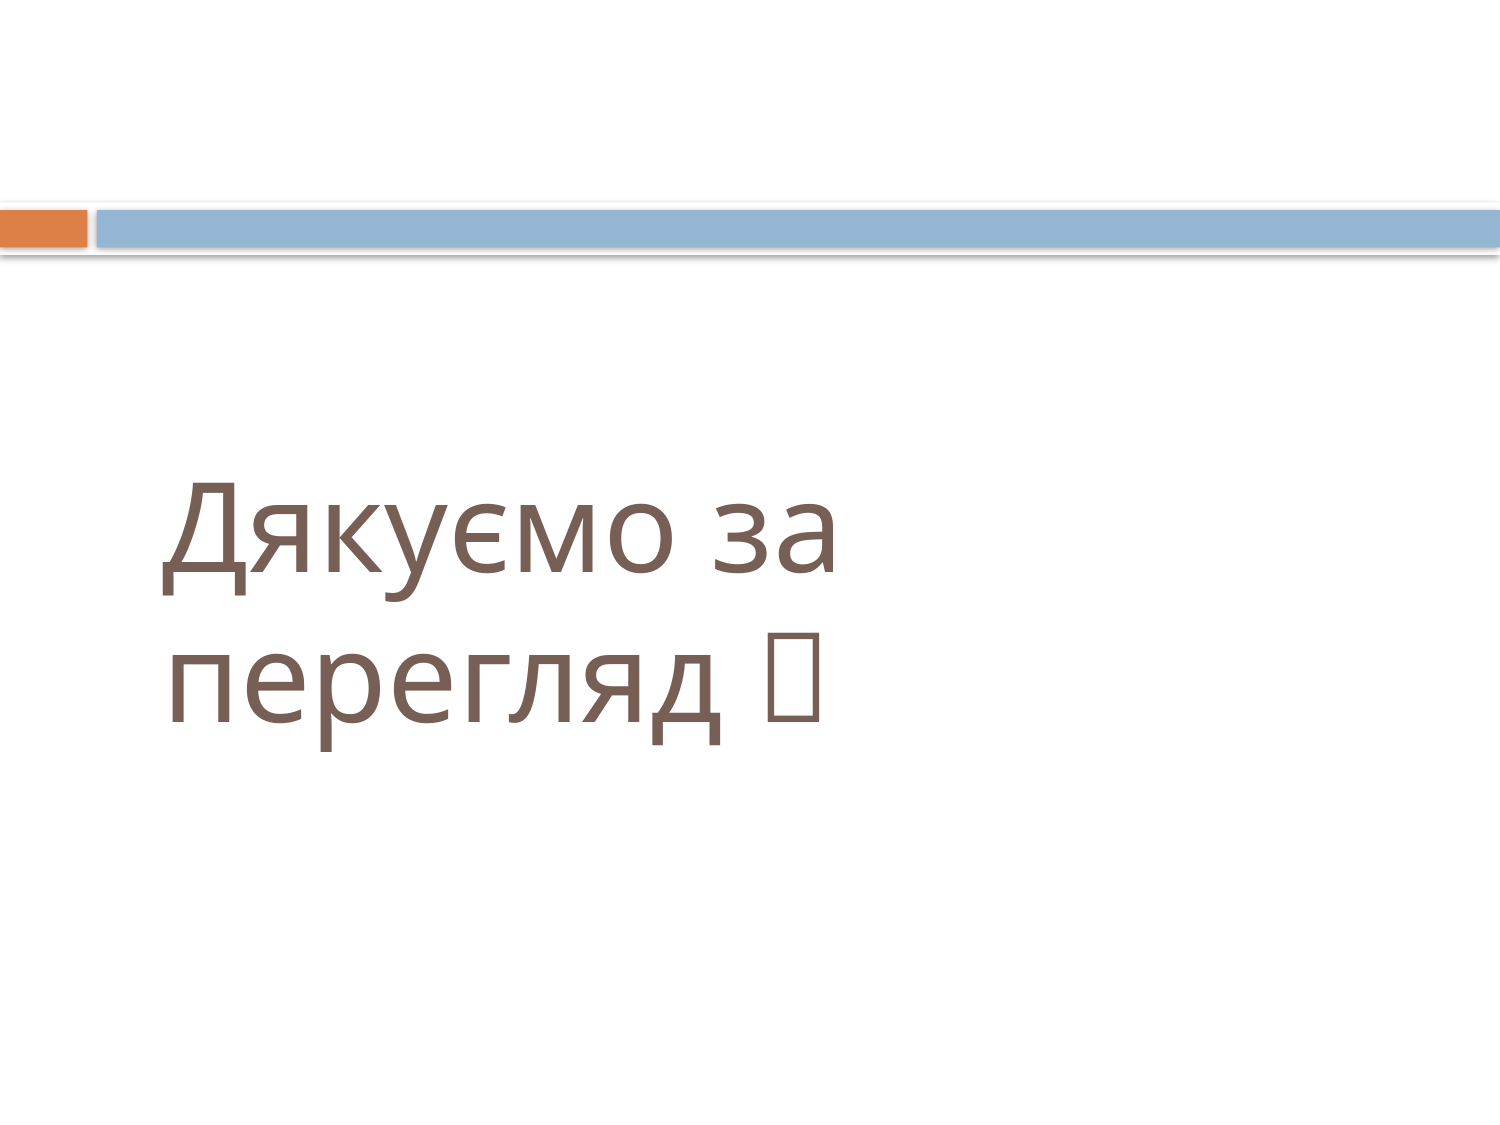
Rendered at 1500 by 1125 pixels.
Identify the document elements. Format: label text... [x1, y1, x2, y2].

title Дякуємо за перегляд  [147, 515, 1344, 681]
